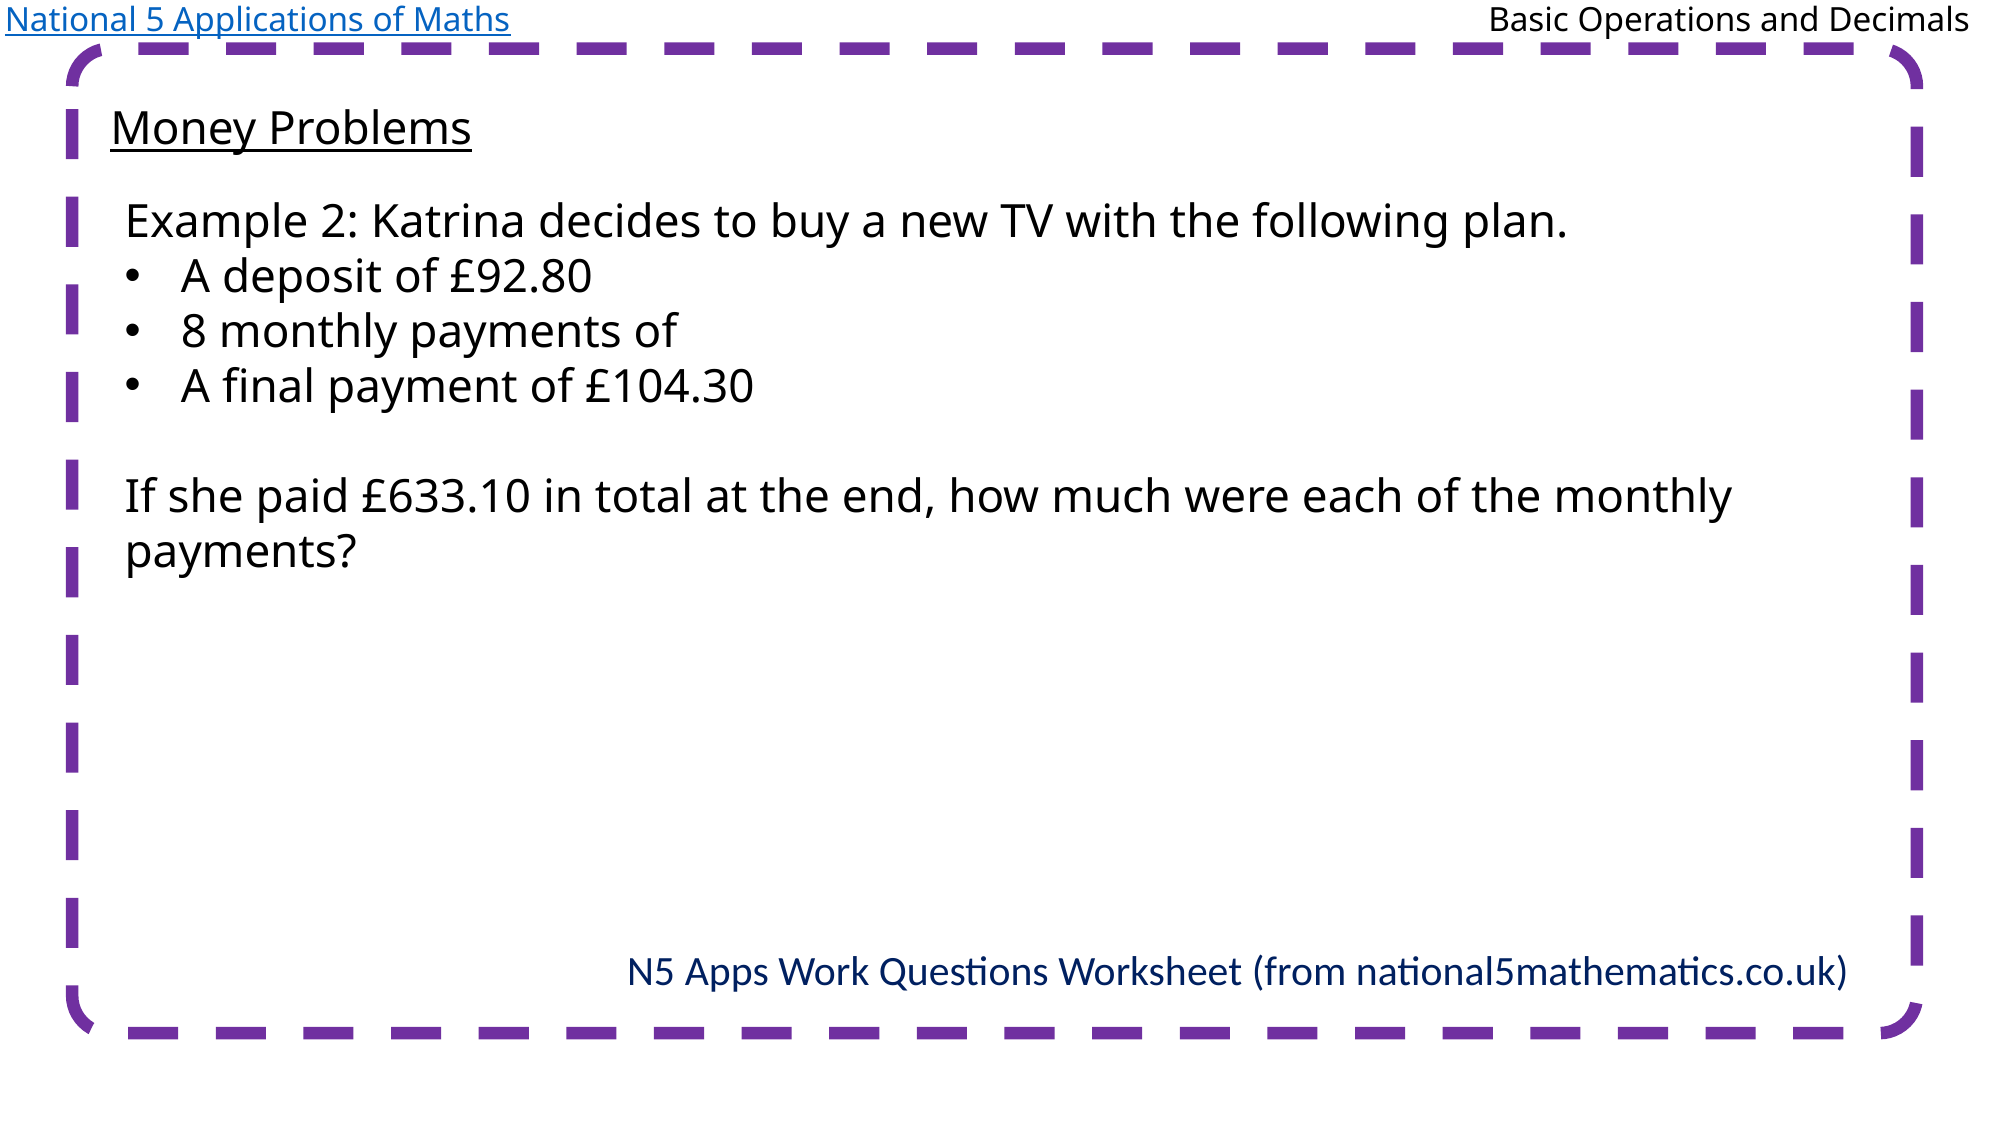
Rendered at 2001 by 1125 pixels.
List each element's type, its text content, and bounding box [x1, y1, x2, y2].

text_box N5 Apps Work Questions Worksheet (from national5mathematics.co.uk) [612, 936, 1865, 1002]
text_box Basic Operations and Decimals [1473, 0, 1986, 46]
text_box [71, 47, 1919, 1035]
text_box Example 2: Katrina decides to buy a new TV with the following plan. A deposit of £92.80 8 monthly payments of A final payment of £104.30 If she paid £633.10 in total at the end, how much were each of the monthly payments? [109, 184, 1849, 584]
text_box National 5 Applications of Maths [0, 0, 526, 51]
